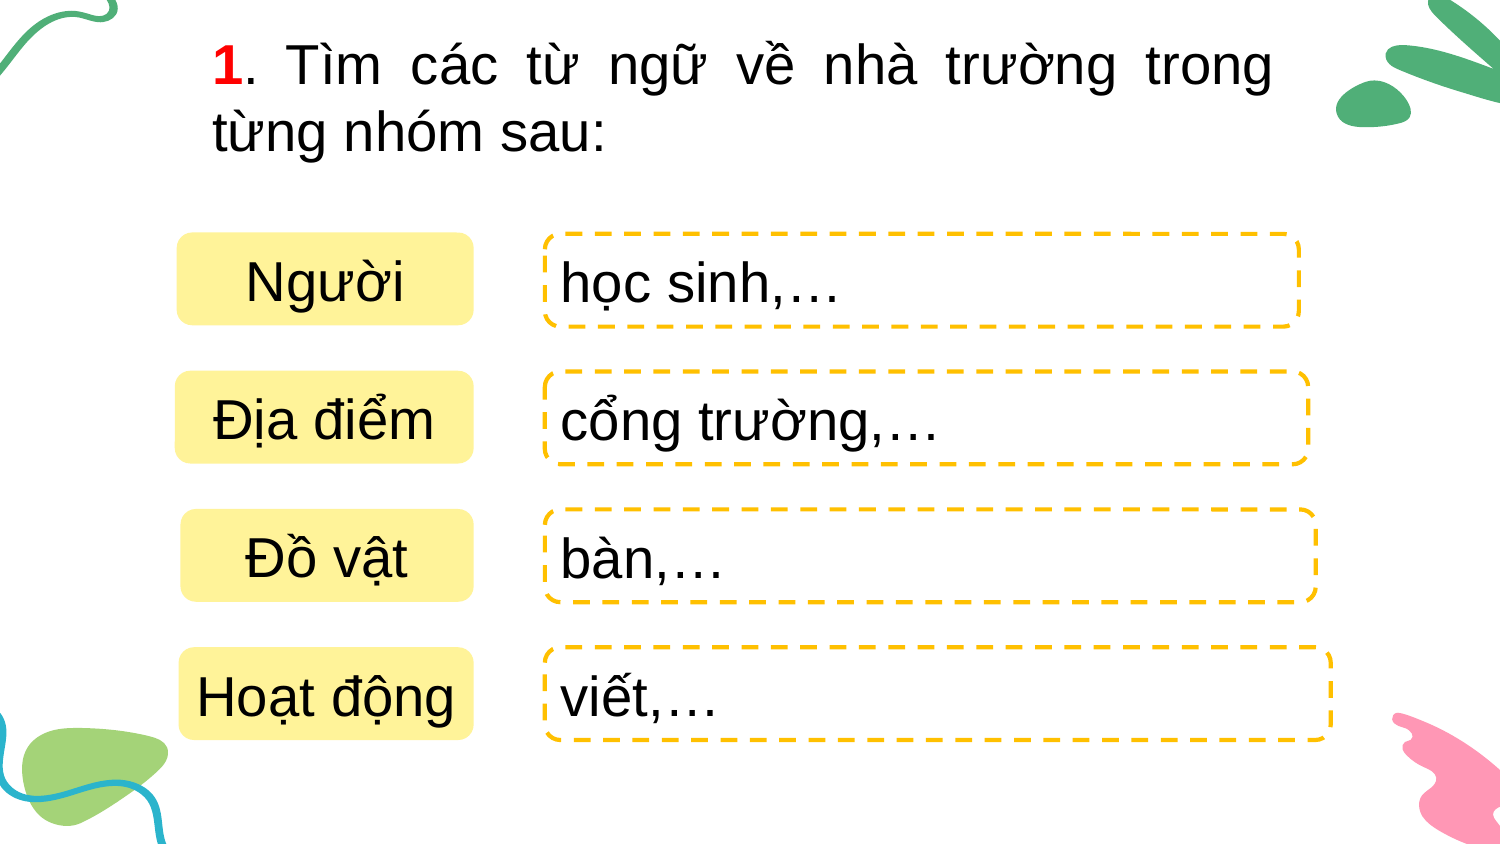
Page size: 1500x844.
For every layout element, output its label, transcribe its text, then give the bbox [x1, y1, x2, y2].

text_box Hoạt động [176, 645, 476, 743]
text_box Đồ vật [178, 506, 476, 604]
text_box viết,… [542, 645, 1333, 743]
text_box Địa điểm [172, 368, 476, 466]
text_box học sinh,… [542, 231, 1301, 329]
text_box cổng trường,… [542, 369, 1311, 467]
text_box Người [174, 230, 476, 328]
text_box bàn,… [542, 507, 1318, 605]
text_box 1. Tìm các từ ngữ về nhà trường trong từng nhóm sau: [197, 85, 1290, 179]
